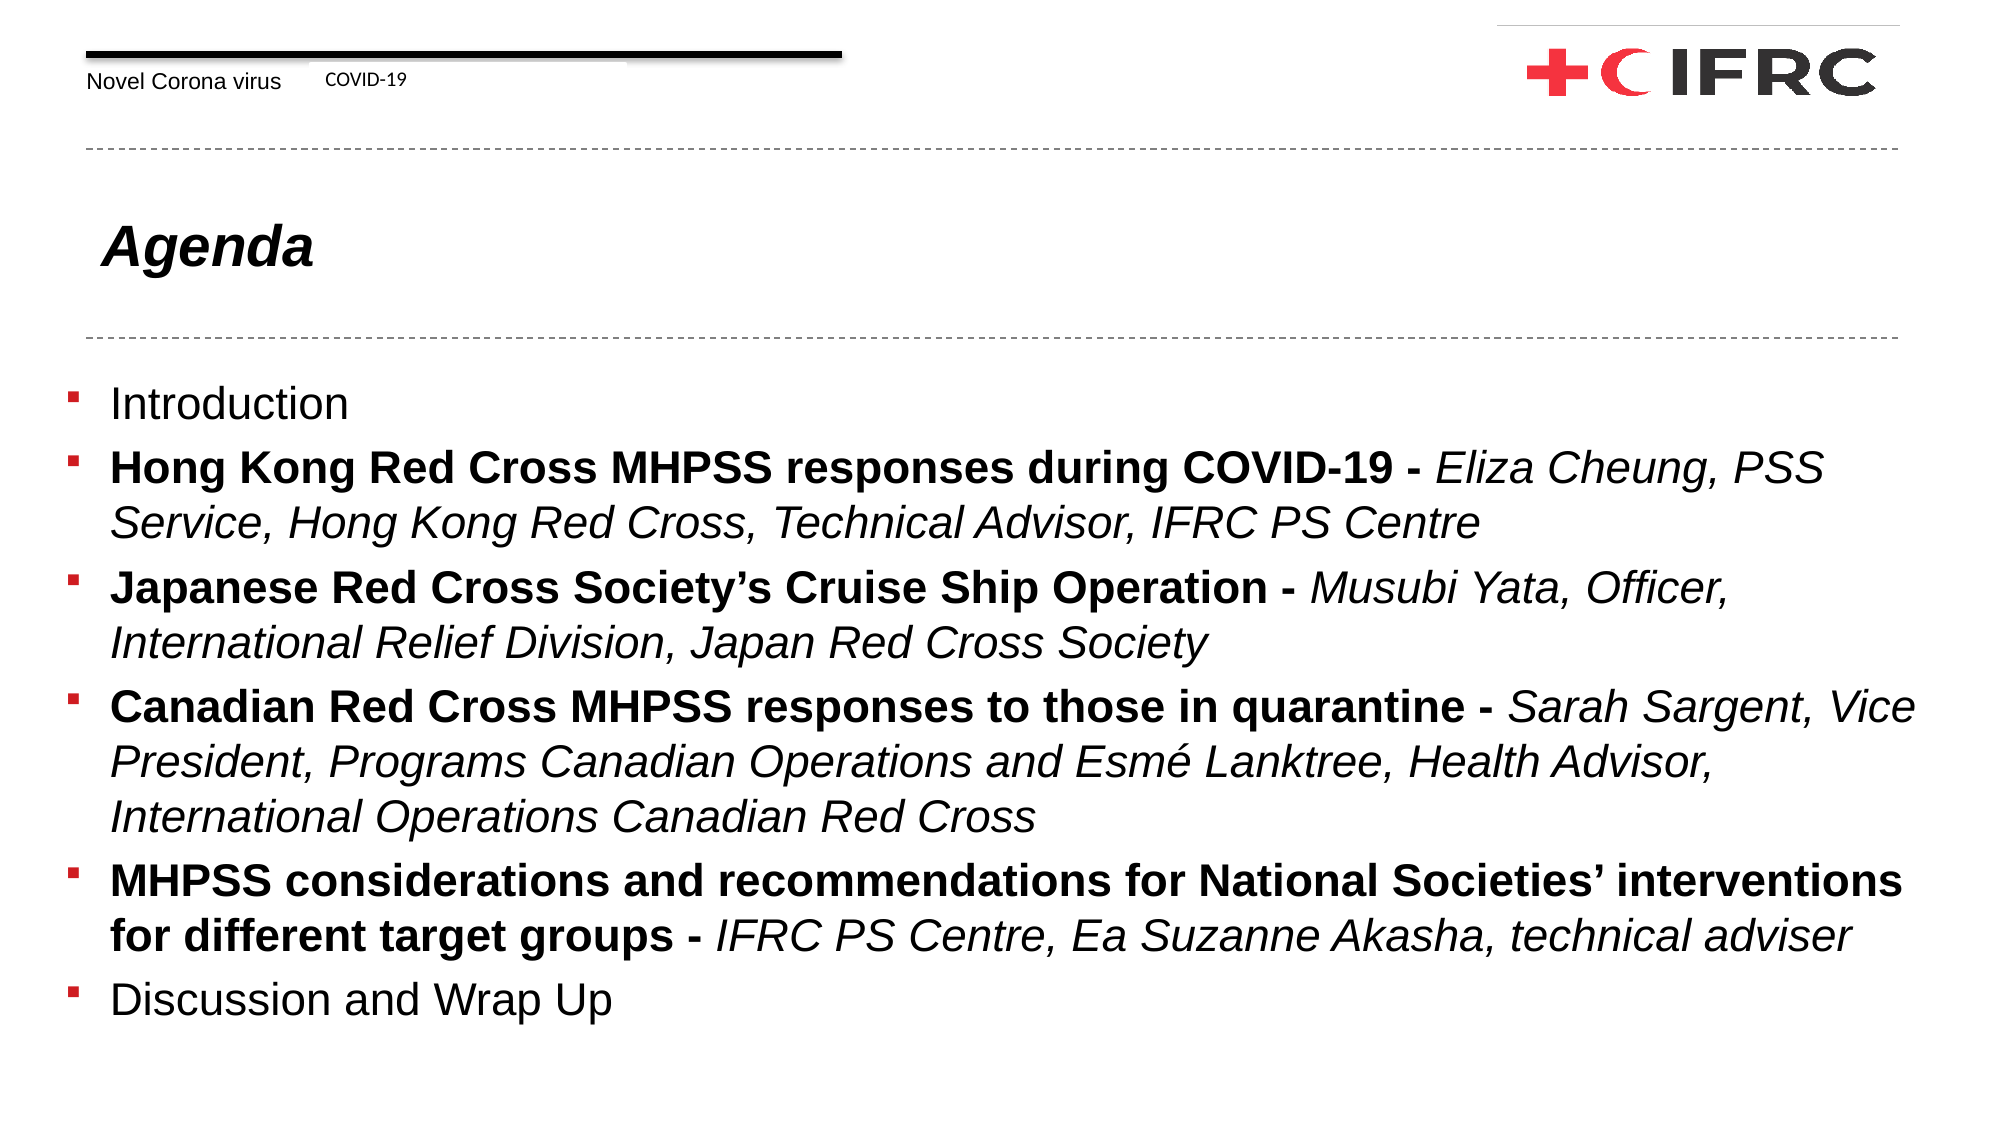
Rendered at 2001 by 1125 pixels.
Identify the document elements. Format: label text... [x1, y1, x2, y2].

picture [1495, 25, 1900, 121]
list Introduction Hong Kong Red Cross MHPSS responses during COVID-19 - Eliza Cheung, PSS Service, Hong Kong Red Cross, Technical Advisor, IFRC PS Centre Japanese Red Cross Society’s Cruise Ship Operation - Musubi Yata, Officer, International Relief Division, Japan Red Cross Society Canadian Red Cross MHPSS responses to those in quarantine - Sarah Sargent, Vice President, Programs Canadian Operations and Esmé Lanktree, Health Advisor, International Operations Canadian Red Cross MHPSS considerations and recommendations for National Societies’ interventions for different target groups - IFRC PS Centre, Ea Suzanne Akasha, technical adviser Discussion and Wrap Up [49, 366, 1964, 1055]
title Agenda [86, 148, 1898, 337]
text_box COVID-19 [309, 62, 627, 94]
